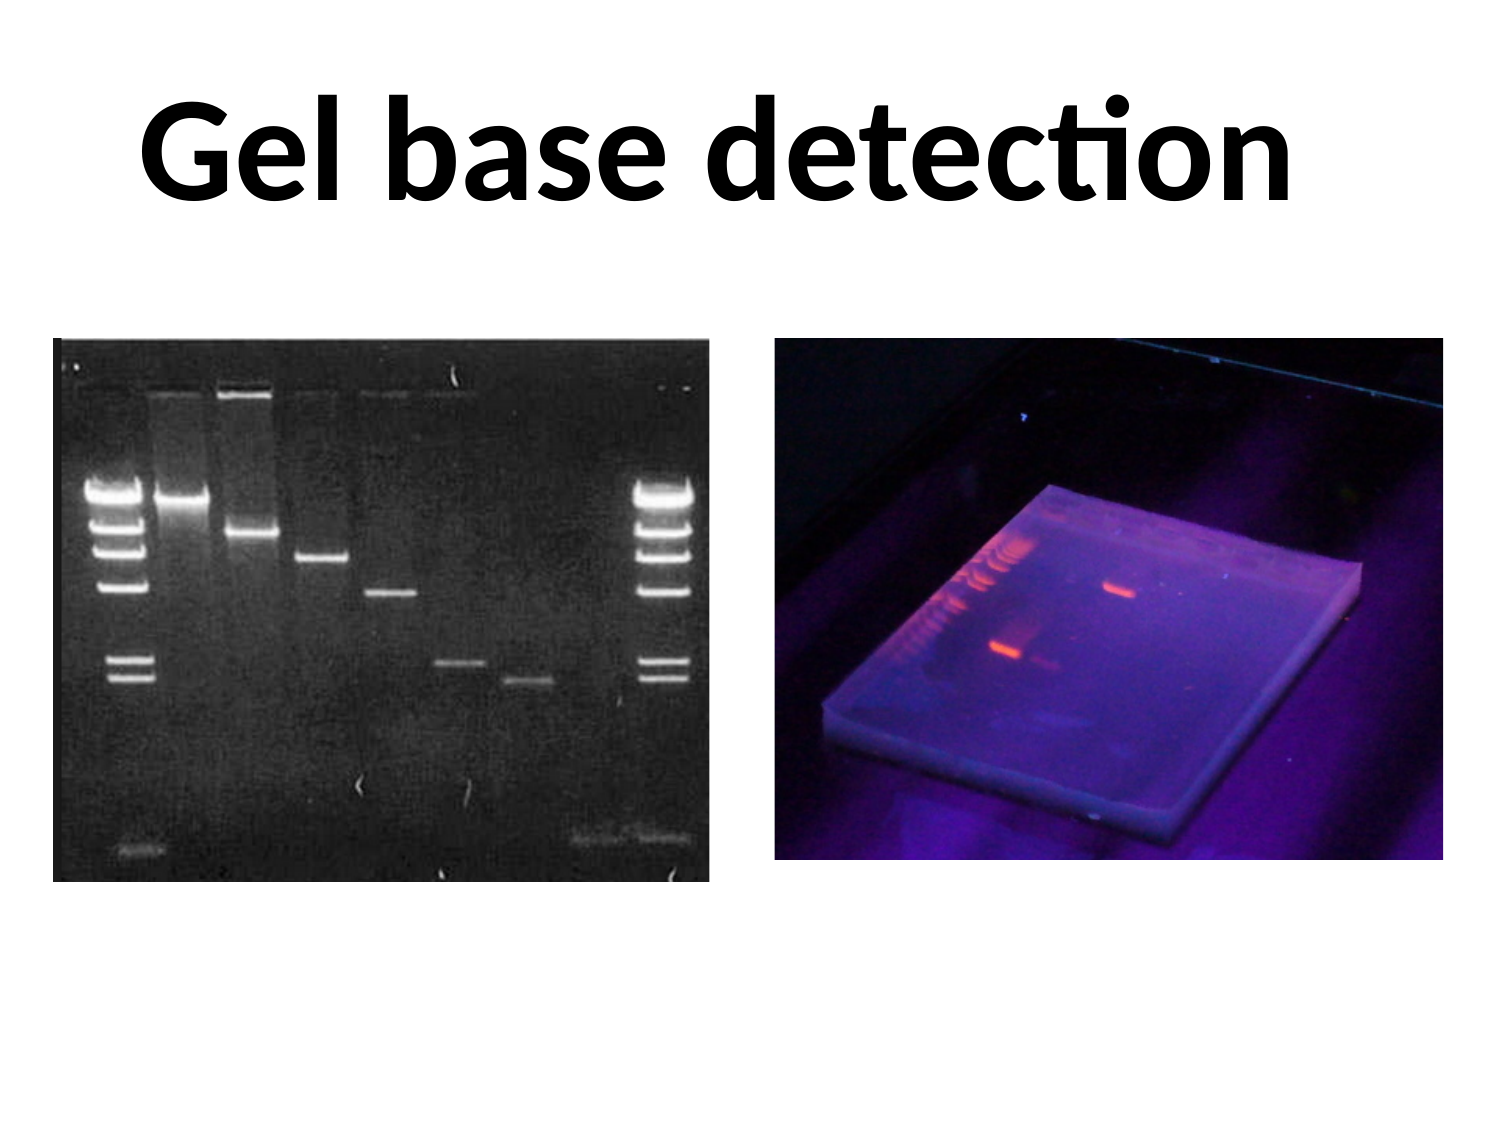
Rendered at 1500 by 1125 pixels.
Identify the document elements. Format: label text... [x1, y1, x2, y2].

picture [52, 337, 710, 883]
text_box Gel base detection [123, 42, 1317, 238]
picture [774, 337, 1444, 861]
